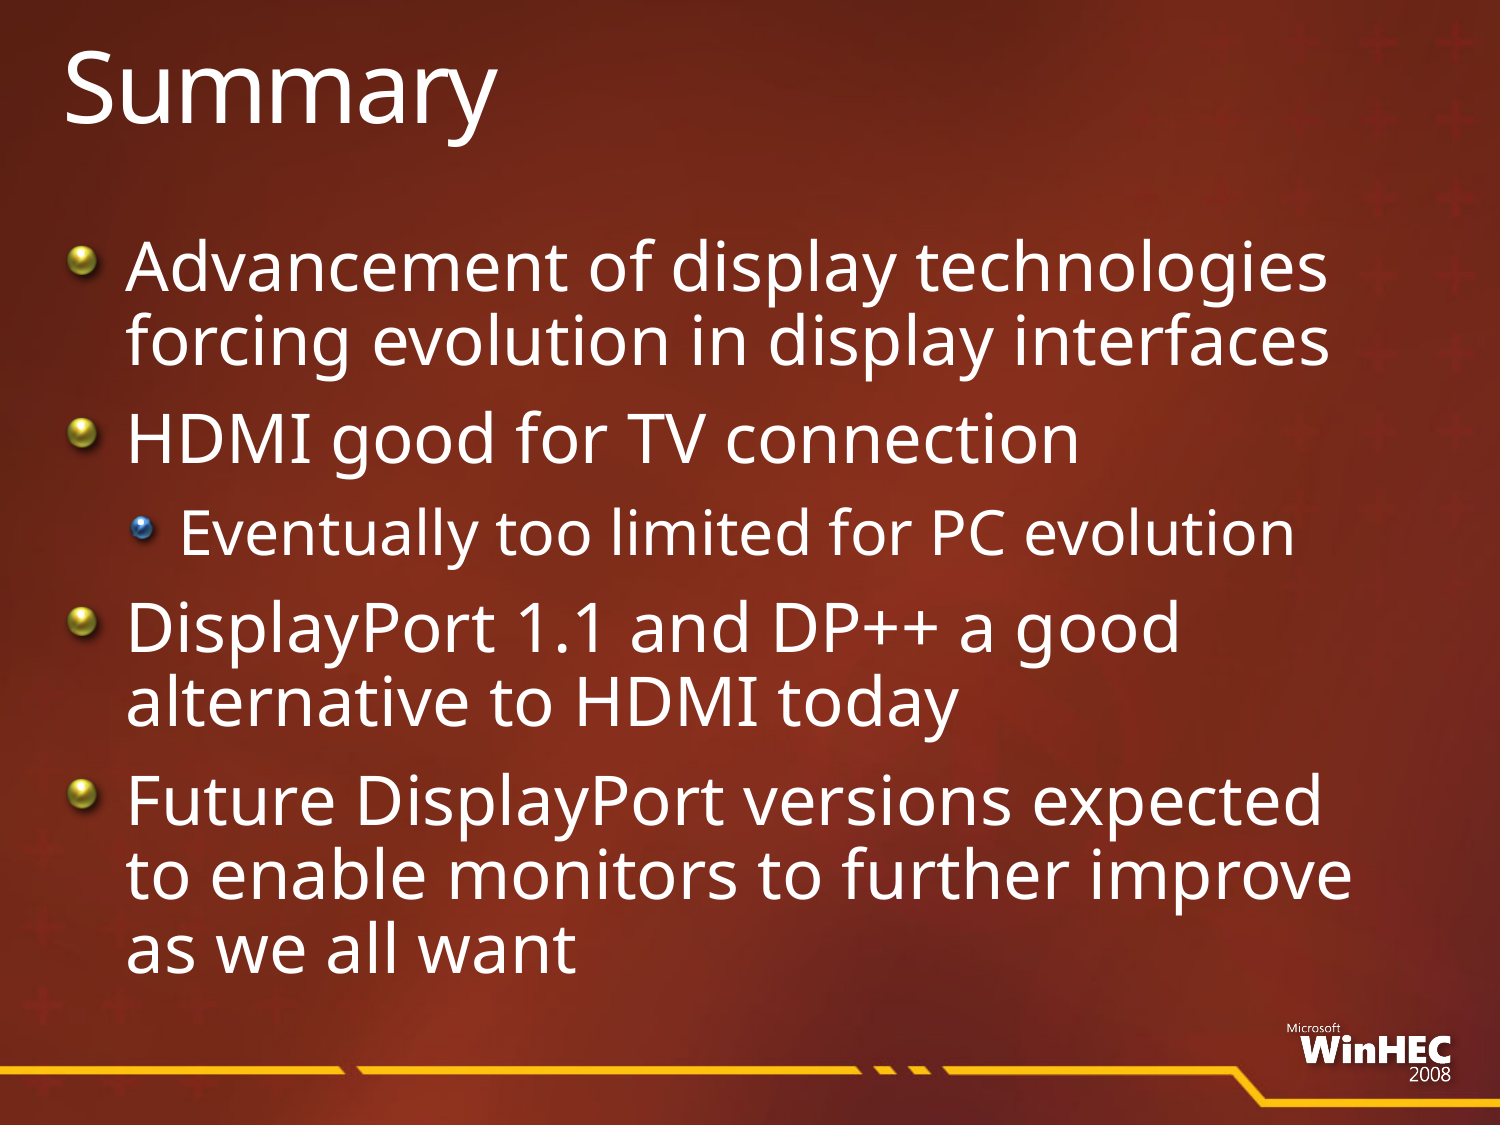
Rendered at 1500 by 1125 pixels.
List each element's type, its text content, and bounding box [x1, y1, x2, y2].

list Advancement of display technologies forcing evolution in display interfaces HDMI good for TV connection Eventually too limited for PC evolution DisplayPort 1.1 and DP++ a good alternative to HDMI today Future DisplayPort versions expected to enable monitors to further improve as we all want [62, 231, 1438, 1000]
picture [0, 0, 1500, 1125]
title Summary [62, 37, 1438, 146]
